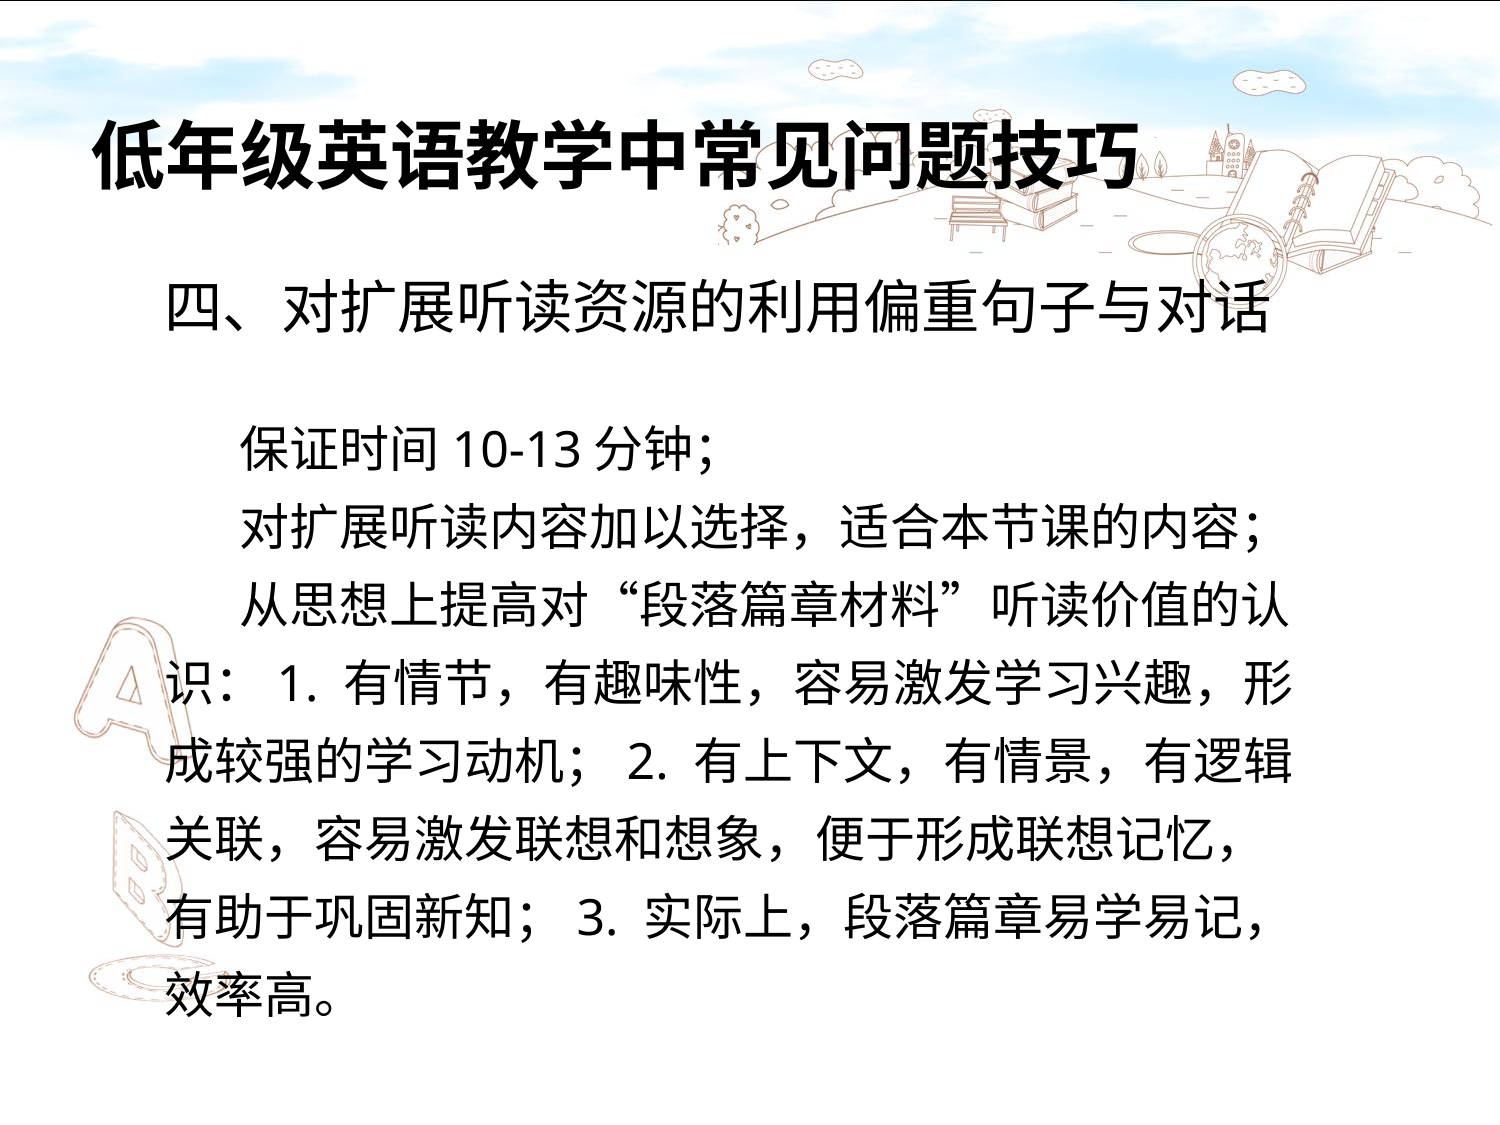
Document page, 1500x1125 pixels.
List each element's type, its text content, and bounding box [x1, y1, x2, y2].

title 低年级英语教学中常见问题技巧 [75, 75, 1425, 233]
picture [0, 0, 1500, 1125]
text_box 四、对扩展听读资源的利用偏重句子与对话 保证时间10-13分钟； 对扩展听读内容加以选择，适合本节课的内容； 从思想上提高对“段落篇章材料”听读价值的认识：1. 有情节，有趣味性，容易激发学习兴趣，形成较强的学习动机；2. 有上下文，有情景，有逻辑关联，容易激发联想和想象，便于形成联想记忆，有助于巩固新知；3. 实际上，段落篇章易学易记，效率高。 [150, 262, 1313, 1031]
